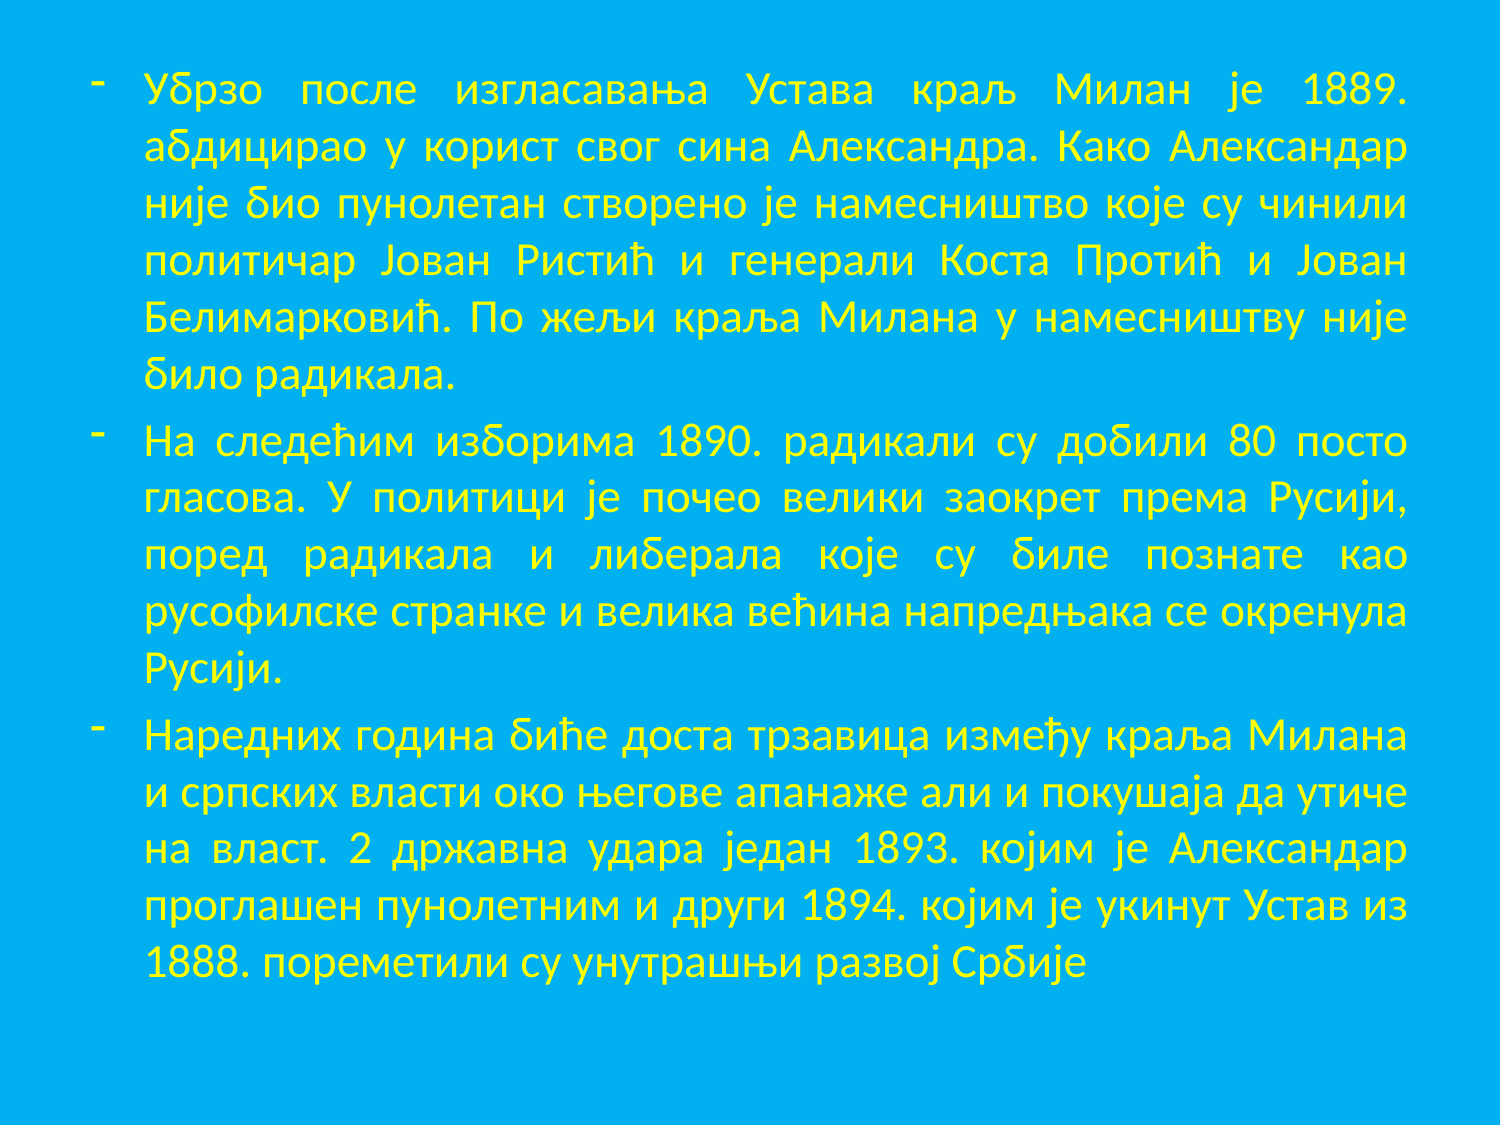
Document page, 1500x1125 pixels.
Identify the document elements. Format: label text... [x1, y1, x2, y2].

list Убрзо после изгласавања Устава краљ Милан је 1889. абдицирао у корист свог сина Александра. Како Александар није био пунолетан створено је намесништво које су чинили политичар Јован Ристић и генерали Коста Протић и Јован Белимарковић. По жељи краља Милана у намесништву није било радикала. На следећим изборима 1890. радикали су добили 80 посто гласова. У политици је почео велики заокрет према Русији, поред радикала и либерала које су биле познате као русофилске странке и велика већина напредњака се окренула Русији. Наредних година биће доста трзавица између краља Милана и српских власти око његове апанаже али и покушаја да утиче на власт. 2 државна удара један 1893. којим је Александар проглашен пунолетним и други 1894. којим је укинут Устав из 1888. пореметили су унутрашњи развој Србије [75, 50, 1425, 1063]
